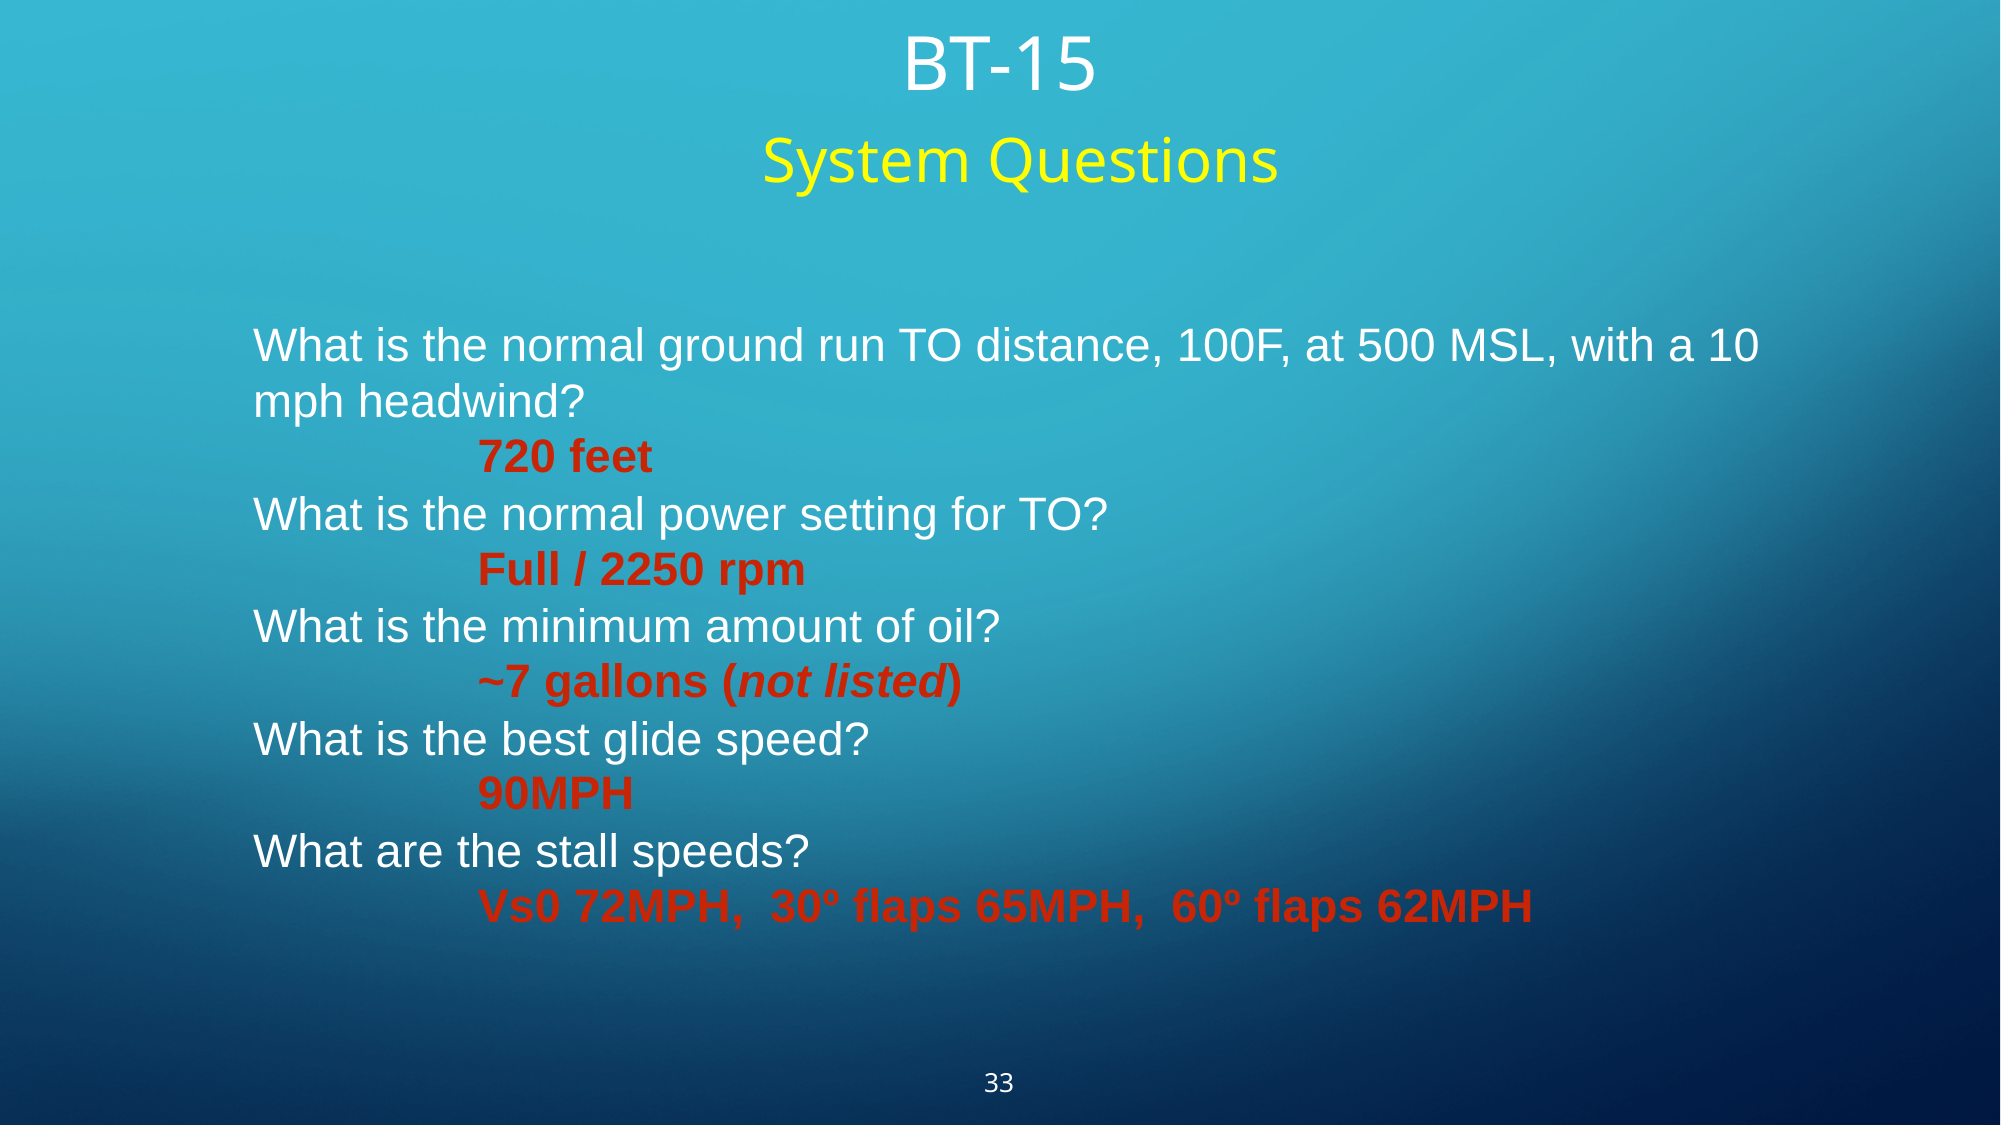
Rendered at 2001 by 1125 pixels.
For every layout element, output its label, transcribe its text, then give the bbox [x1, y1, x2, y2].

text_box System Questions [699, 115, 1344, 201]
text_box 720 feet Full / 2250 rpm ~7 gallons (not listed) 90MPH Vs0 72MPH, 30º flaps 65MPH, 60º flaps 62MPH [477, 425, 1544, 898]
text_box 33 [970, 1066, 1028, 1111]
title BT-15 [359, 1, 1640, 130]
text_box What is the normal ground run TO distance, 100F, at 500 MSL, with a 10 mph headwind? What is the normal power setting for TO? What is the minimum amount of oil? What is the best glide speed? What are the stall speeds? [247, 255, 1815, 937]
